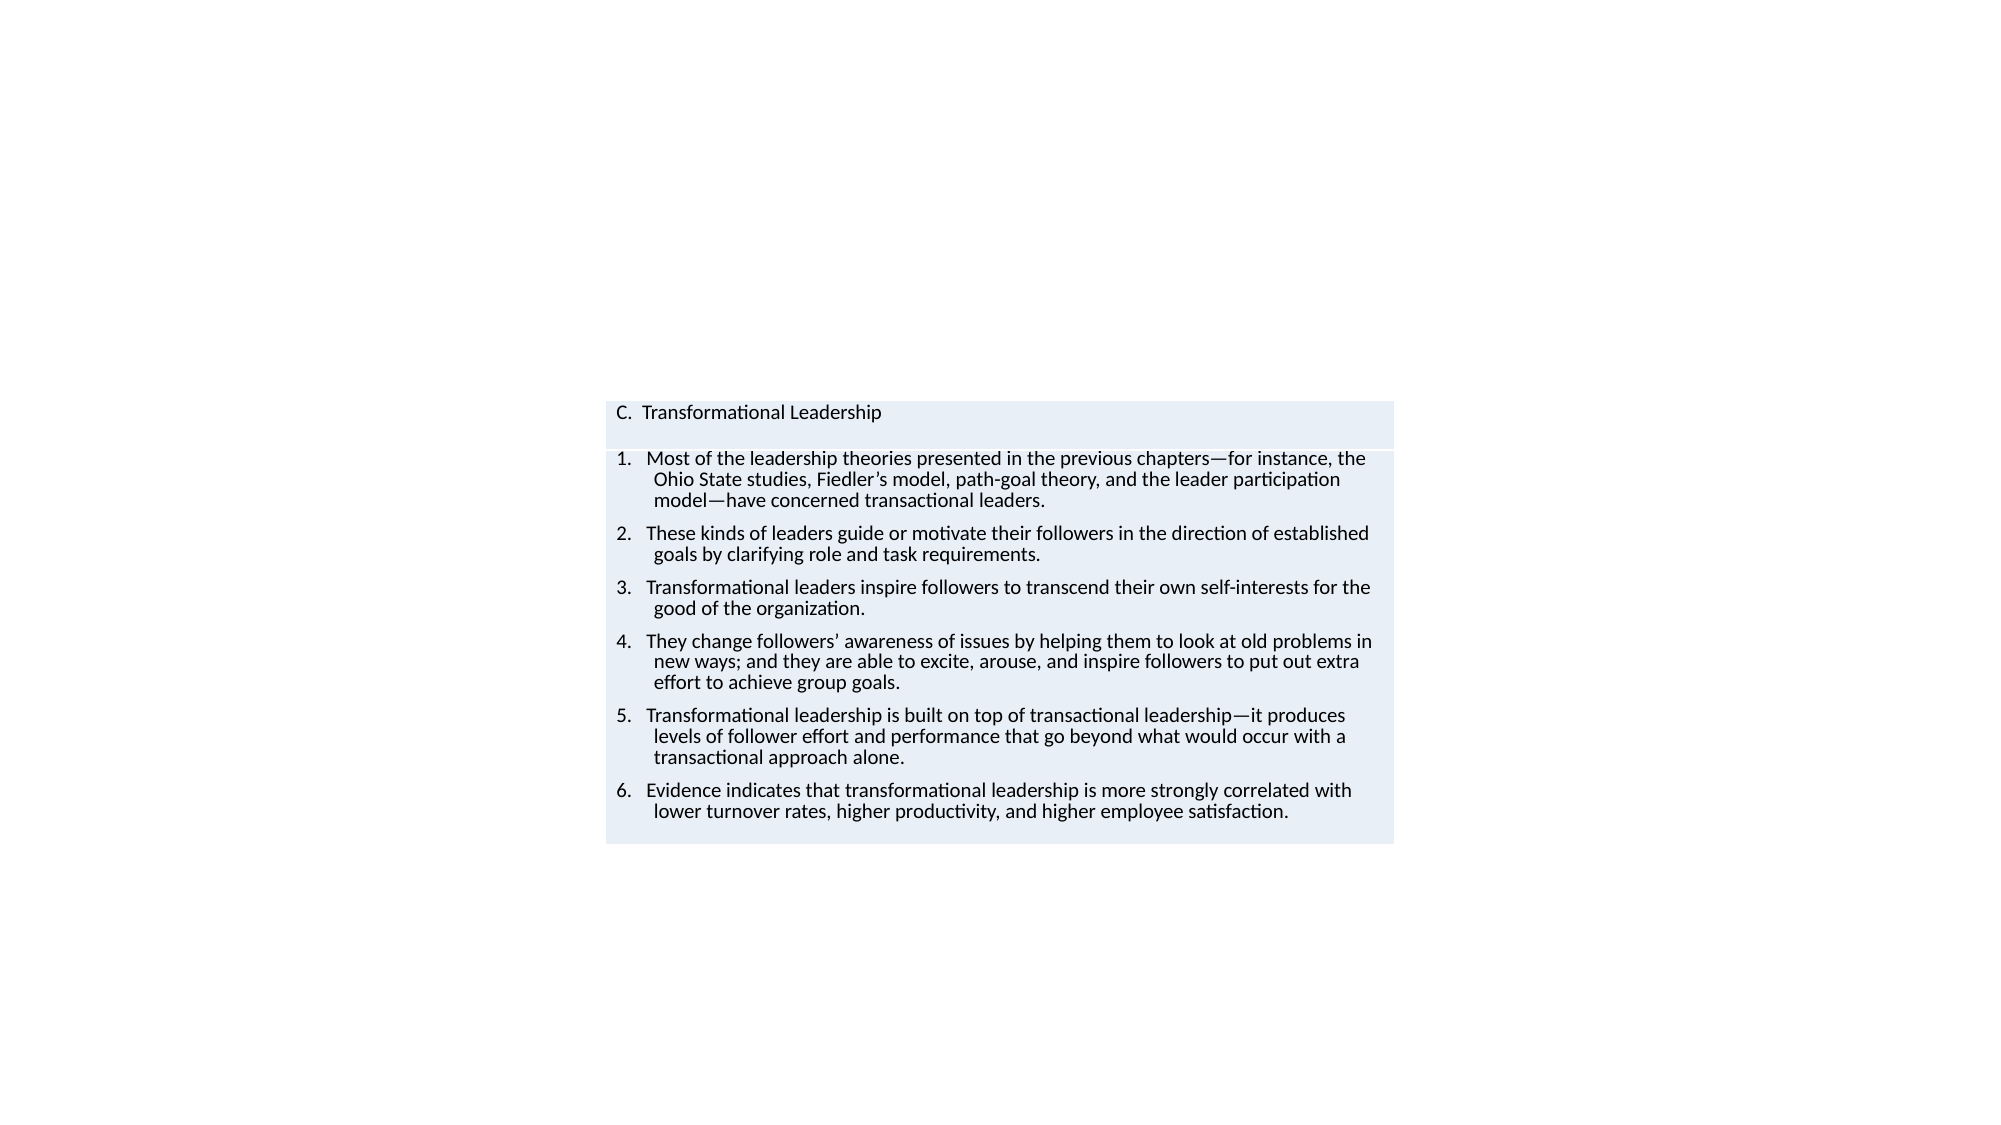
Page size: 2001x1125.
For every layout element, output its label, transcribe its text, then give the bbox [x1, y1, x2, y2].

table_cell 1. Most of the leadership theories presented in the previous chapters—for instance, the Ohio State studies, Fiedler’s model, path-goal theory, and the leader participation model—have concerned transactional leaders. 2. These kinds of leaders guide or motivate their followers in the direction of established goals by clarifying role and task requirements. 3. Transformational leaders inspire followers to transcend their own self-interests for the good of the organization. 4. They change followers’ awareness of issues by helping them to look at old problems in new ways; and they are able to excite, arouse, and inspire followers to put out extra effort to achieve group goals. 5. Transformational leadership is built on top of transactional leadership—it produces levels of follower effort and performance that go beyond what would occur with a transactional approach alone. 6. Evidence indicates that transformational leadership is more strongly correlated with lower turnover rates, higher productivity, and higher employee satisfaction. [606, 451, 1394, 844]
table_header C. Transformational Leadership [606, 401, 1394, 449]
